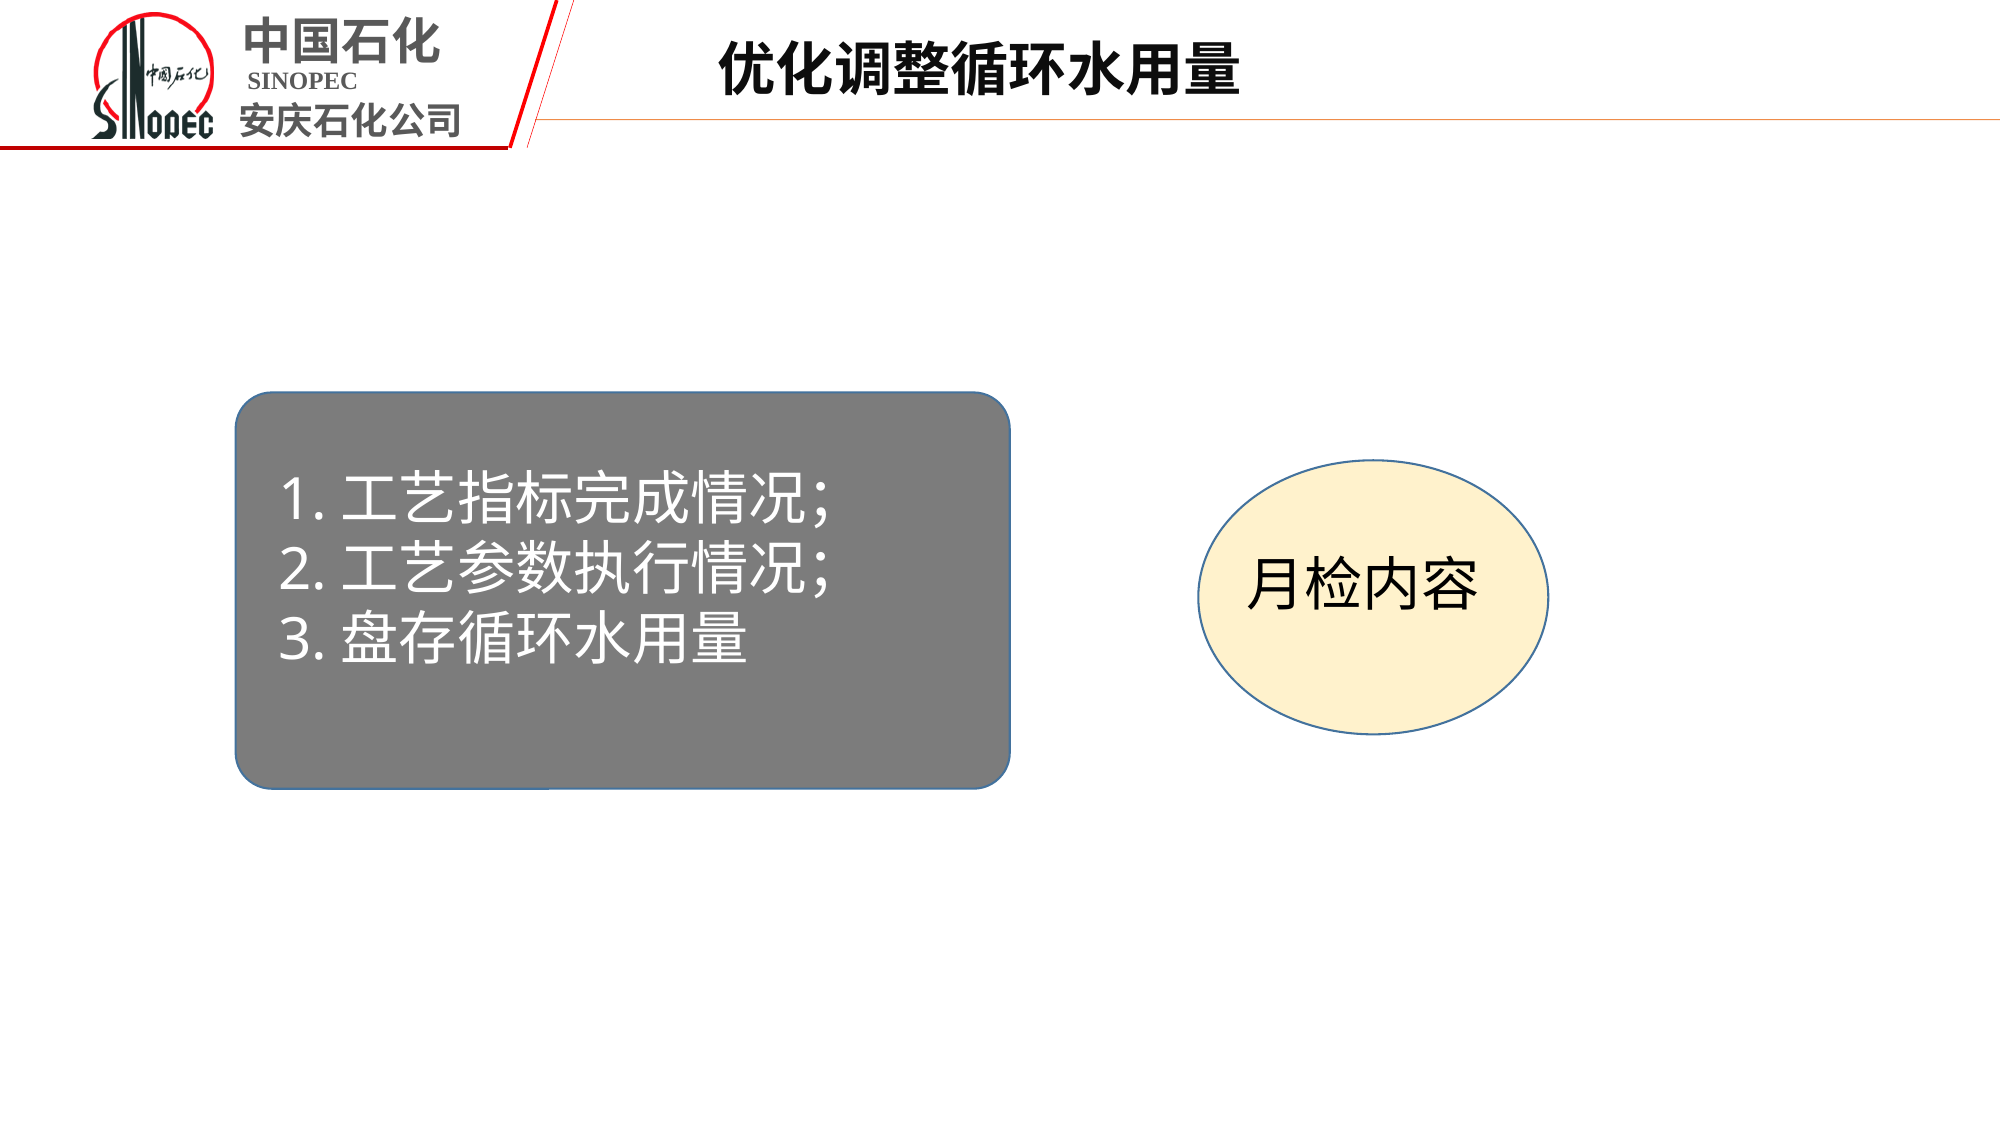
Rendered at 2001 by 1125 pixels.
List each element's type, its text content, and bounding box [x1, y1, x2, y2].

text_box [1197, 459, 1550, 736]
text_box 月检内容 [1231, 540, 1515, 625]
text_box [234, 391, 1011, 790]
text_box 1.工艺指标完成情况； 2.工艺参数执行情况； 3.盘存循环水用量 [263, 453, 963, 679]
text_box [0, 0, 2000, 150]
